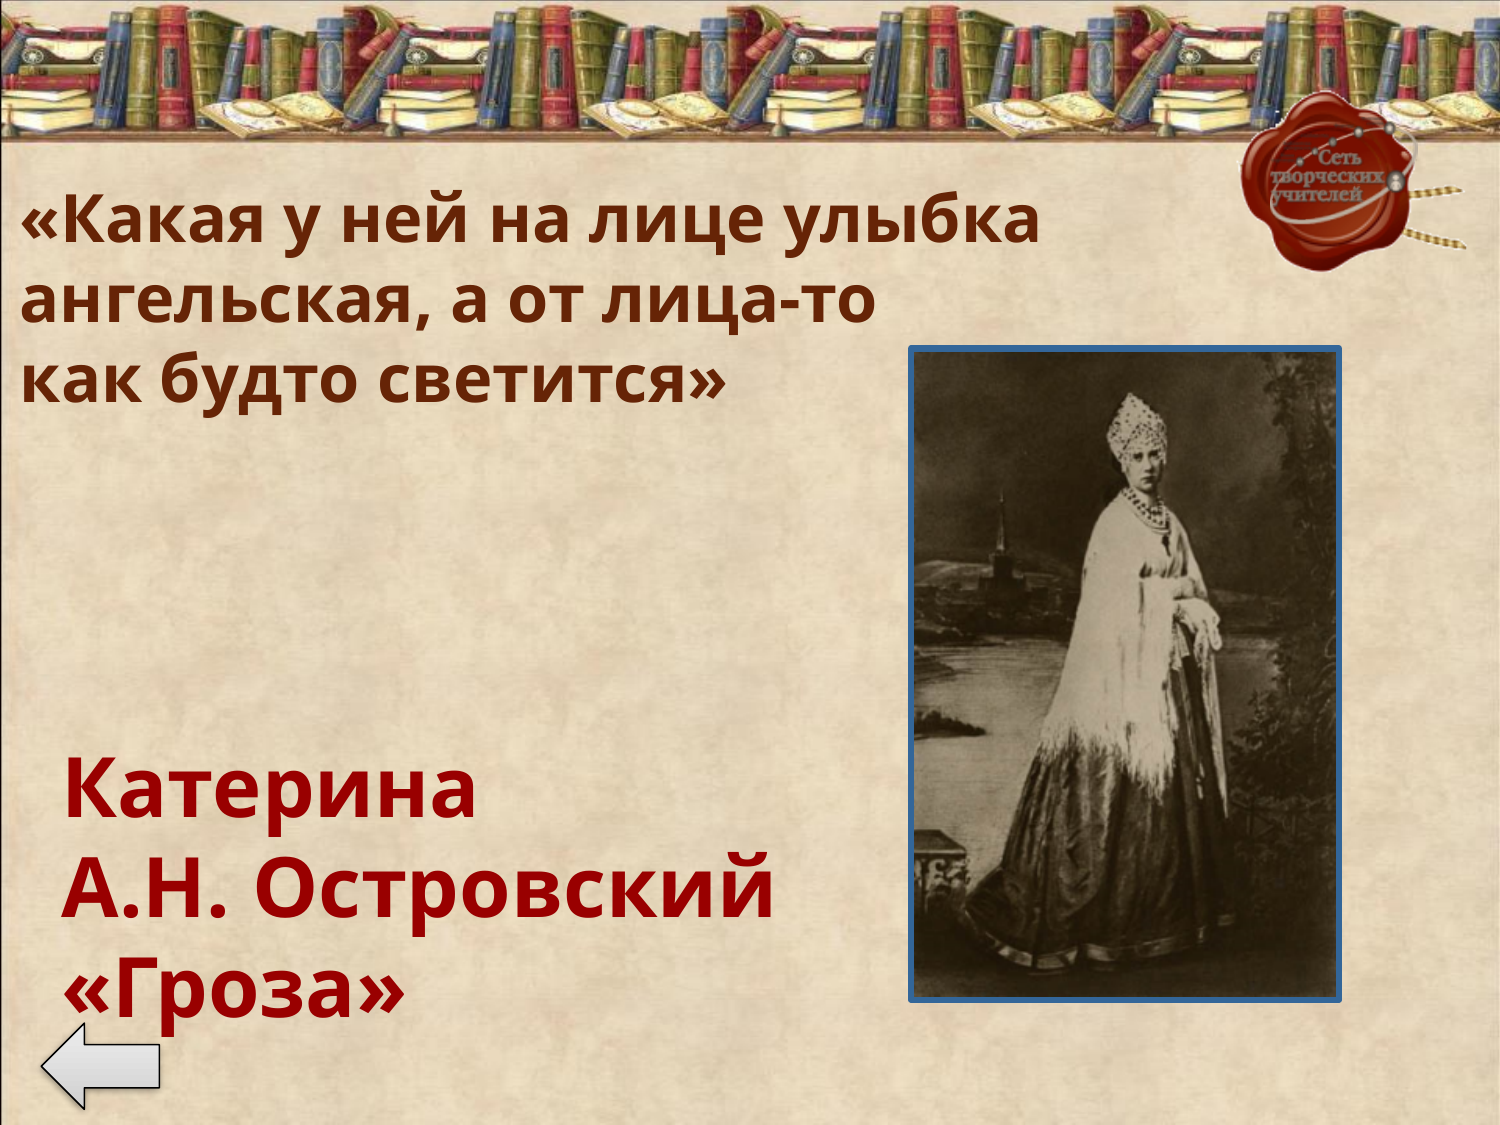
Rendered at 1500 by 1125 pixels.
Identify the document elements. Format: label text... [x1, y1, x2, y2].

text_box «Какая у ней на лице улыбка ангельская, а от лица-то как будто светится» [5, 168, 1076, 424]
text_box Катерина А.Н. Островский «Гроза» [46, 726, 826, 1042]
text_box [40, 1022, 161, 1111]
picture [0, 0, 1500, 1125]
